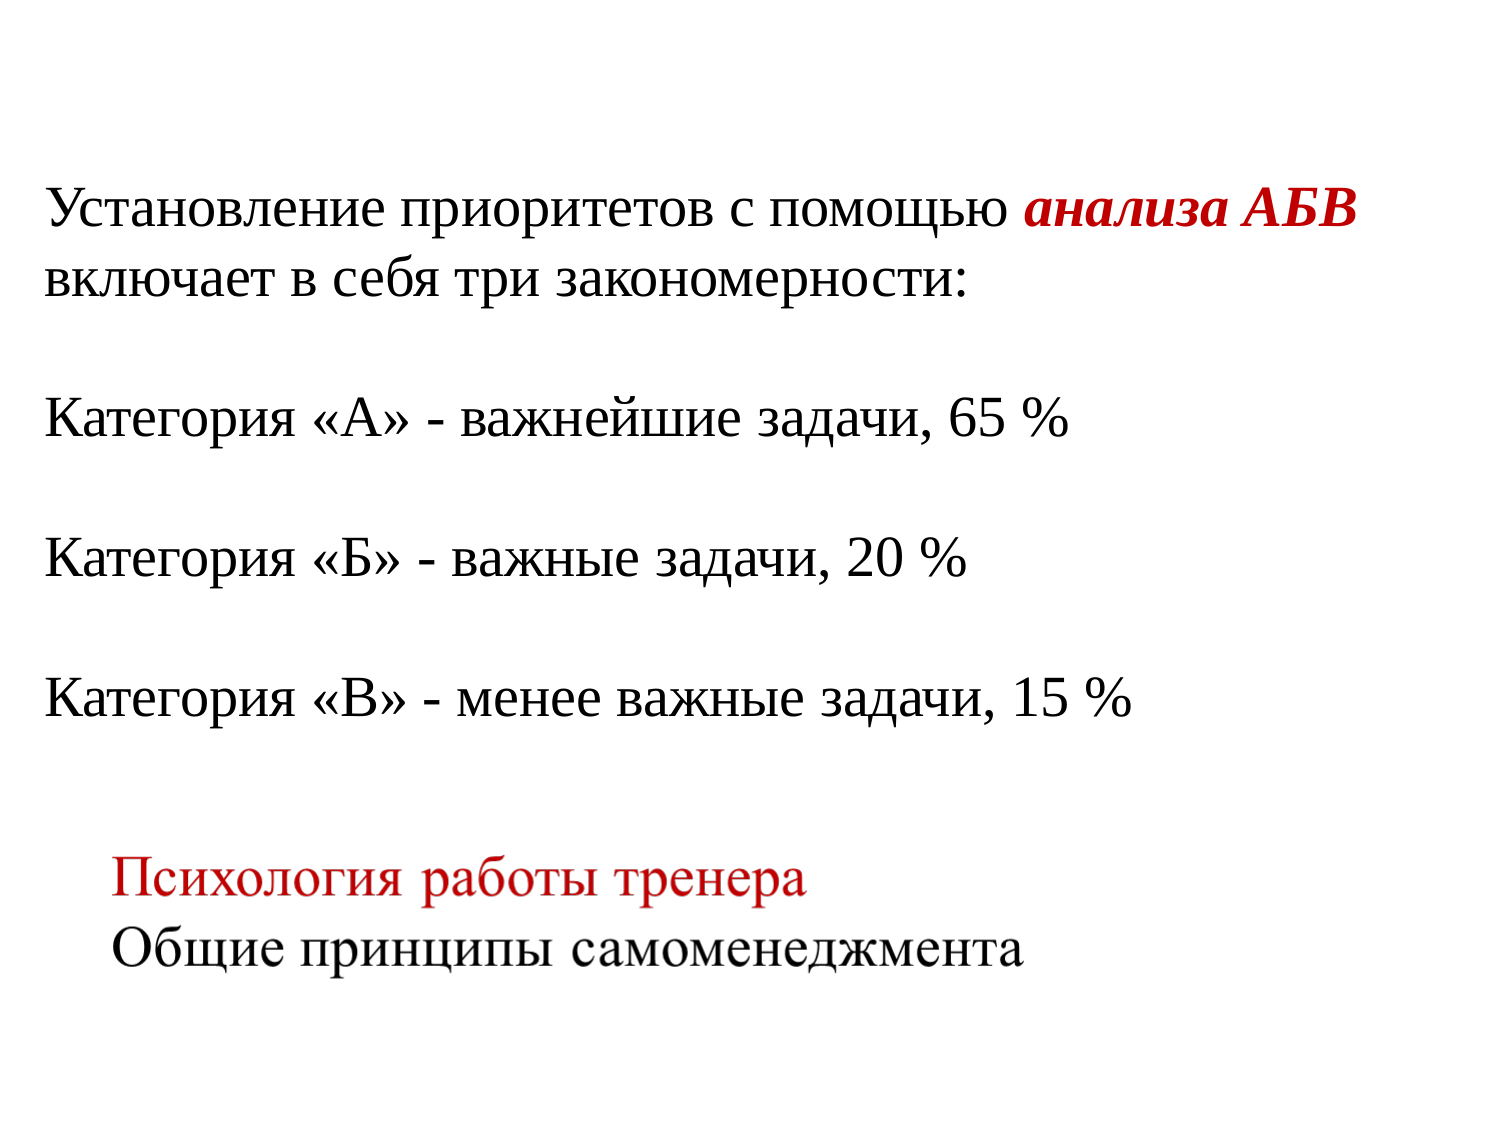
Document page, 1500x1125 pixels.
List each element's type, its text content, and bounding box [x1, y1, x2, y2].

text_box Установление приоритетов с помощью анализа АБВ включает в себя три закономерности: Категория «А» - важнейшие задачи, 65 % Категория «Б» - важные задачи, 20 % Категория «В» - менее важные задачи, 15 % [29, 160, 1459, 886]
picture [76, 822, 1059, 1015]
